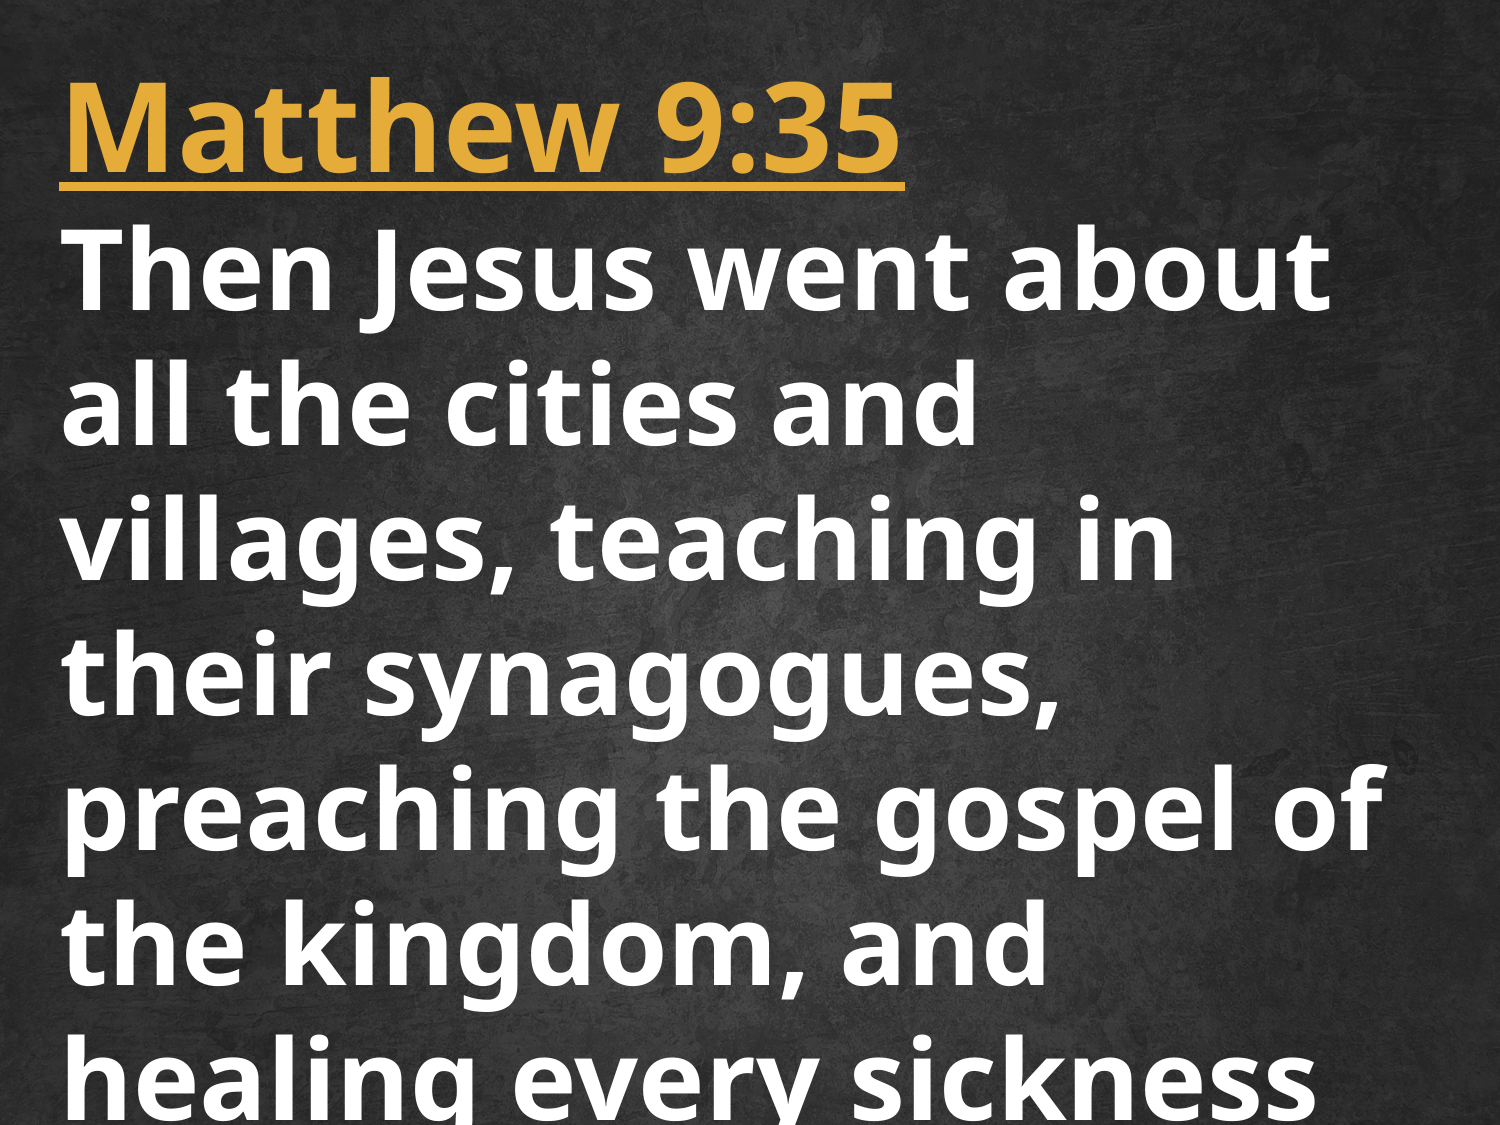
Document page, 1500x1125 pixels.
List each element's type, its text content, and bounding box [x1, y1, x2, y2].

text_box Matthew 9:35 Then Jesus went about all the cities and villages, teaching in their synagogues, preaching the gospel of the kingdom, and healing every sickness and every disease among the people. [44, 40, 1461, 1125]
picture [0, 0, 1500, 1125]
